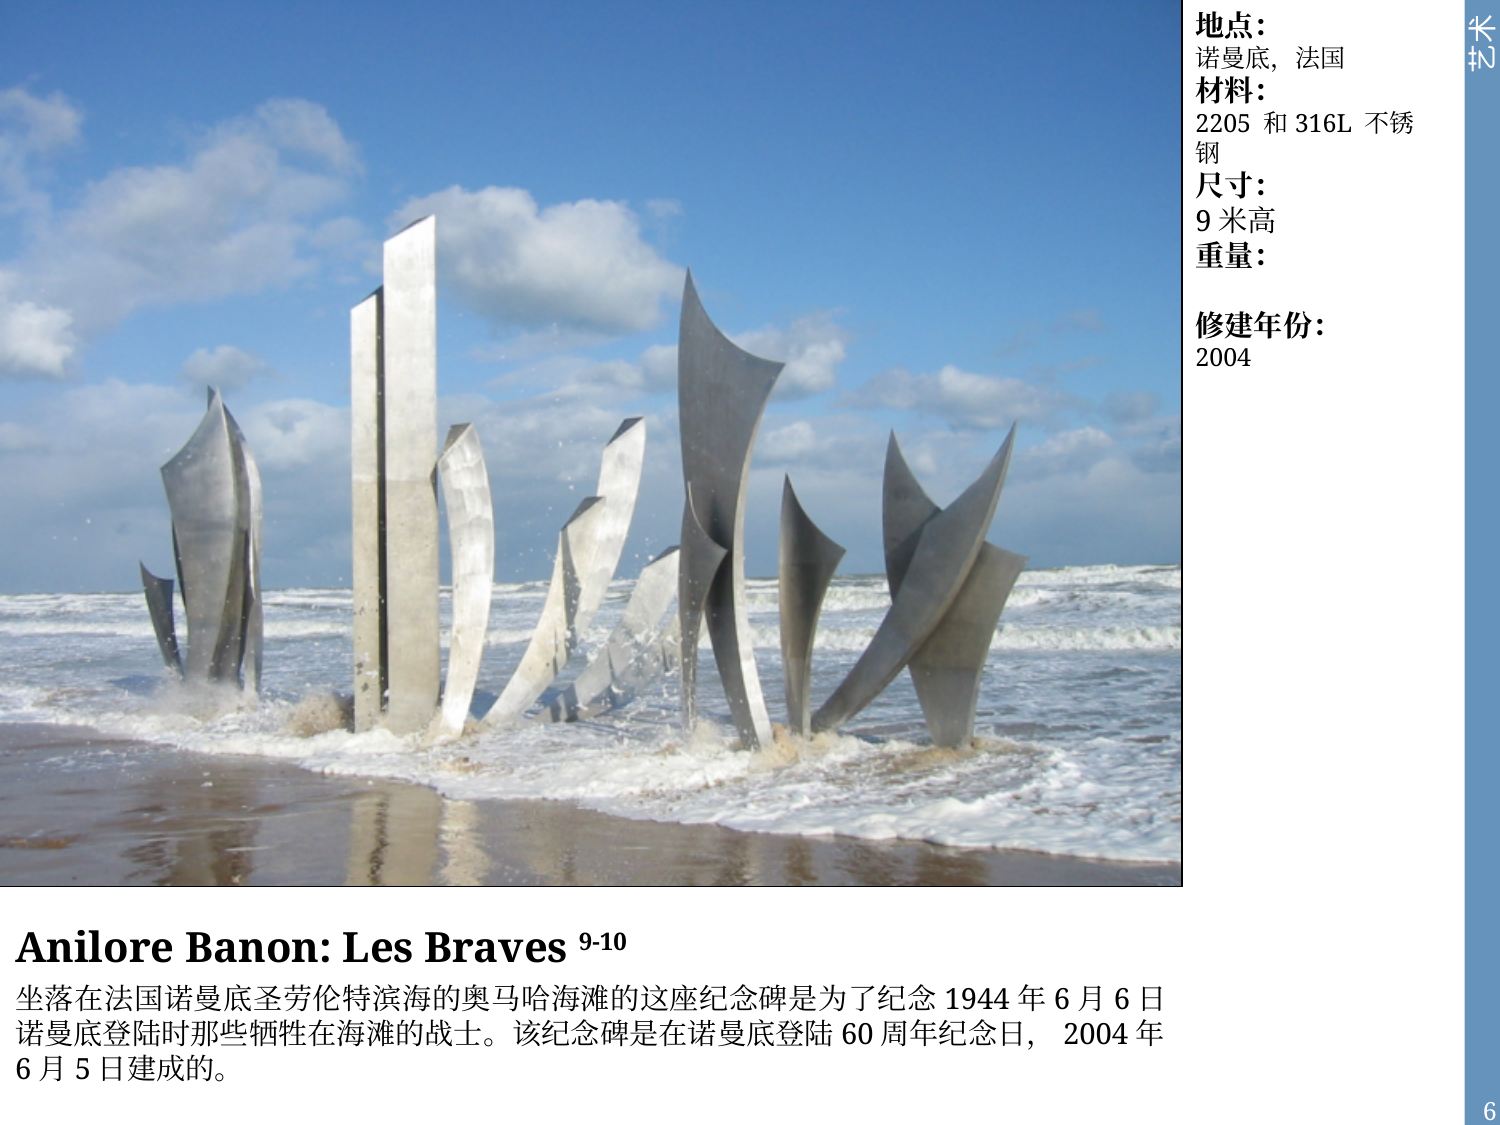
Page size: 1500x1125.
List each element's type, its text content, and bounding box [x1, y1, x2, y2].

picture [0, 0, 1182, 886]
title Anilore Banon: Les Braves 9-10 [0, 892, 1182, 972]
slide_number 6 [1446, 1082, 1500, 1125]
text_box 地点： 诺曼底，法国 材料： 2205 和316L 不锈钢 尺寸： 9米高 重量： 修建年份： 2004 [1182, 0, 1447, 380]
text_box 坐落在法国诺曼底圣劳伦特滨海的奥马哈海滩的这座纪念碑是为了纪念1944年6月6日诺曼底登陆时那些牺牲在海滩的战士。该纪念碑是在诺曼底登陆60周年纪念日，2004年6月5日建成的。 [0, 972, 1182, 1093]
